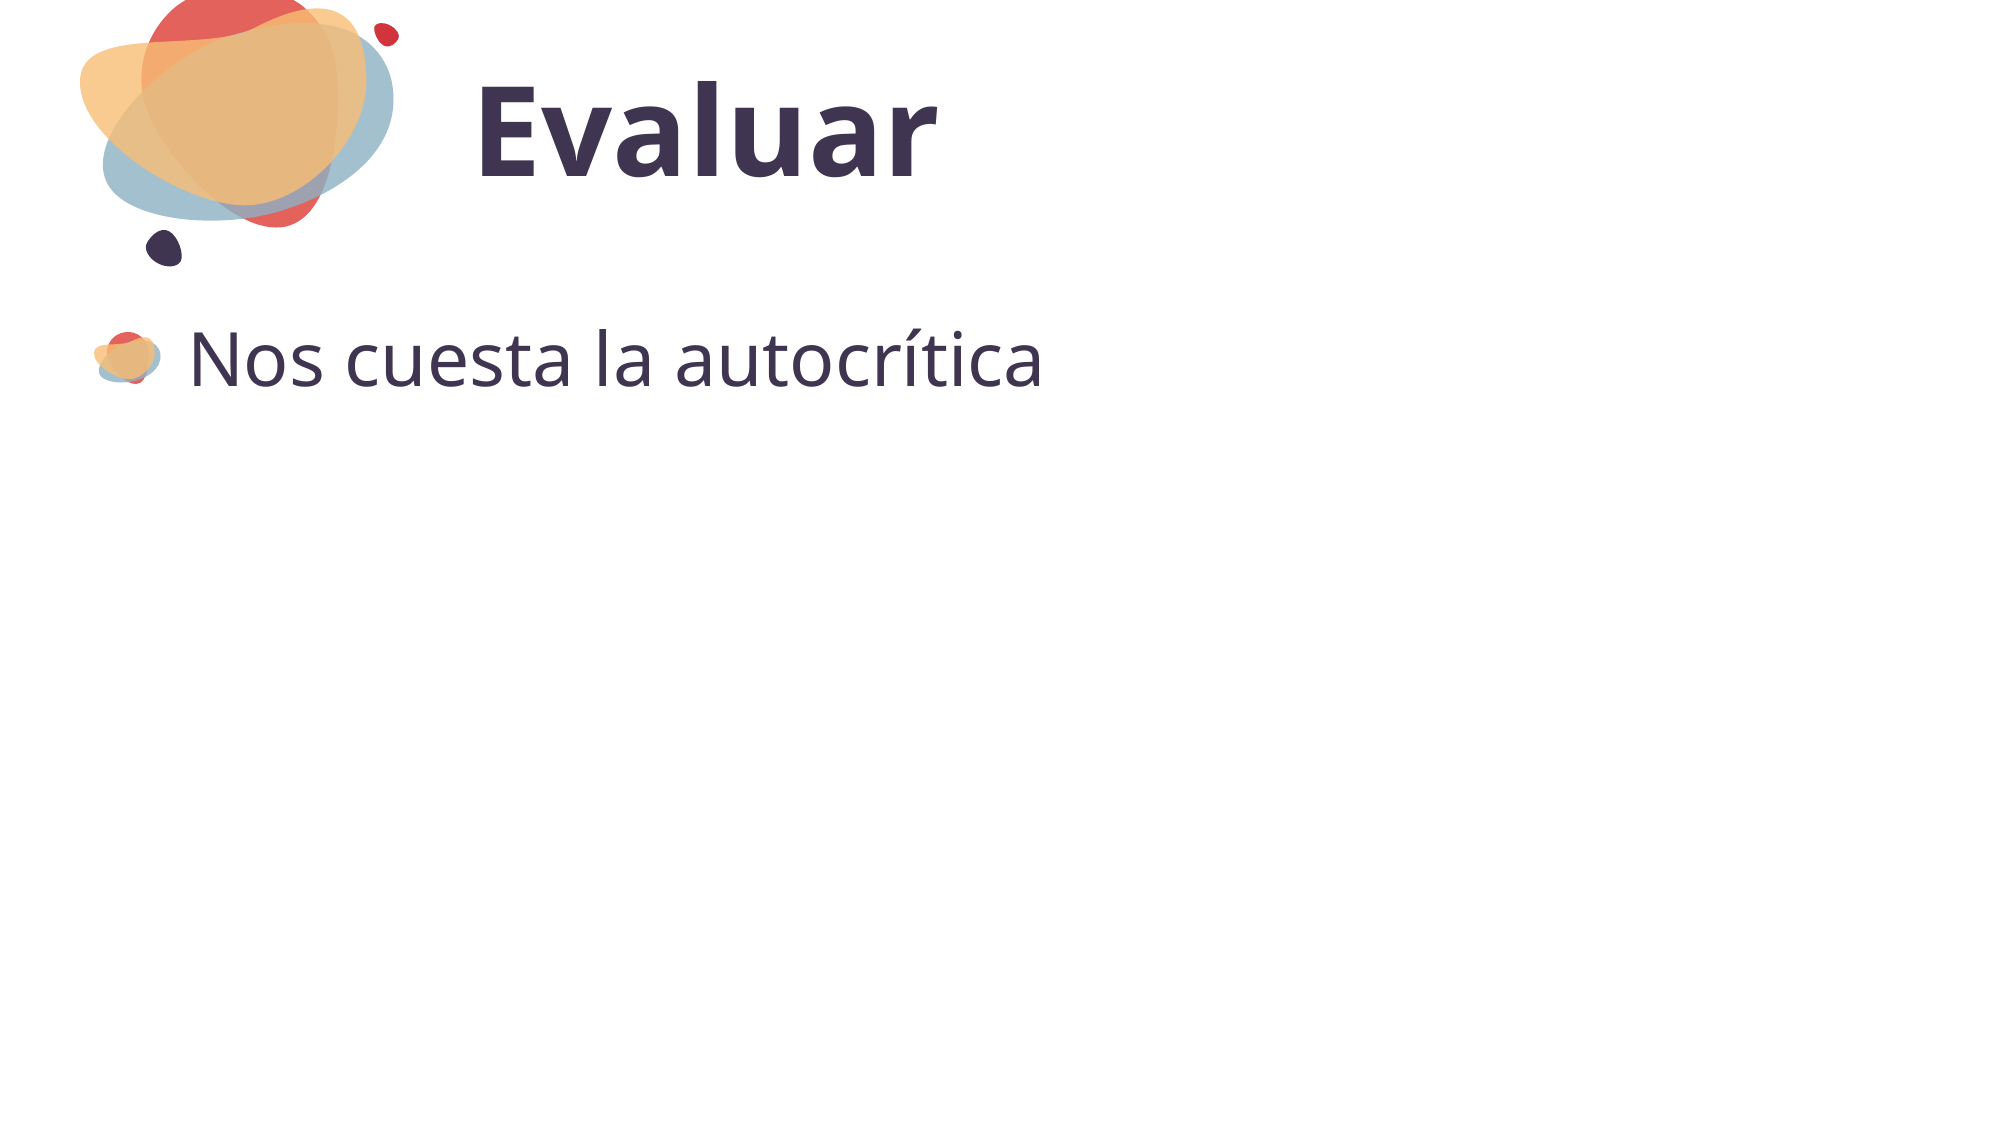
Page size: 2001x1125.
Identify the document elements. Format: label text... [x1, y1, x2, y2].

title Evaluar [456, 42, 1840, 229]
list Nos cuesta la autocrítica [78, 314, 1934, 1014]
